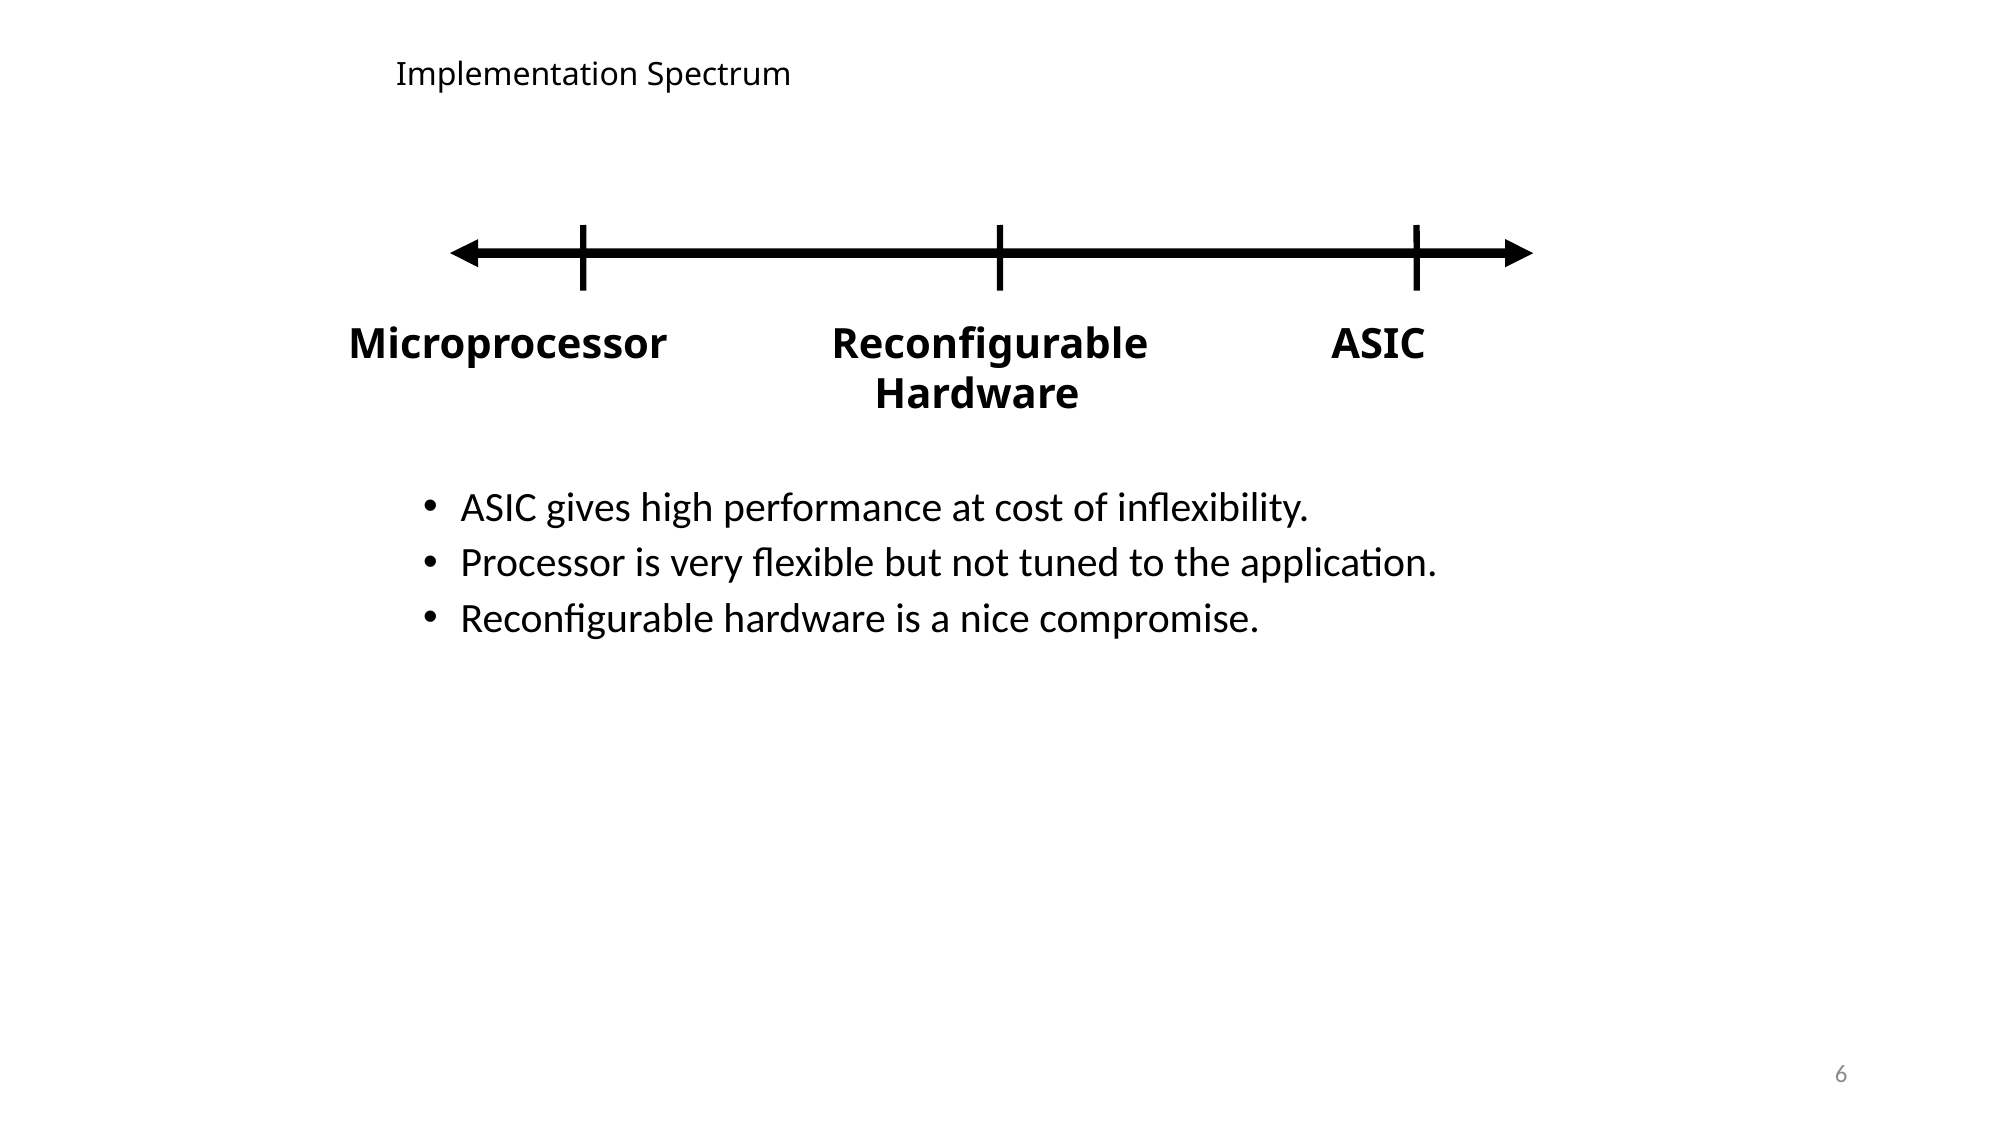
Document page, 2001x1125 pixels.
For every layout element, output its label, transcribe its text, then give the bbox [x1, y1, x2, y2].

list ASIC gives high performance at cost of inflexibility. Processor is very flexible but not tuned to the application. Reconfigurable hardware is a nice compromise. [333, 478, 1667, 1088]
text_box Microprocessor [333, 309, 816, 375]
title Implementation Spectrum [381, 50, 1400, 100]
text_box Reconfigurable Hardware [816, 309, 1317, 425]
text_box [1417, 246, 1534, 260]
text_box ASIC [1316, 309, 1600, 375]
text_box [450, 246, 583, 260]
slide_number 6 [1412, 1042, 1863, 1103]
